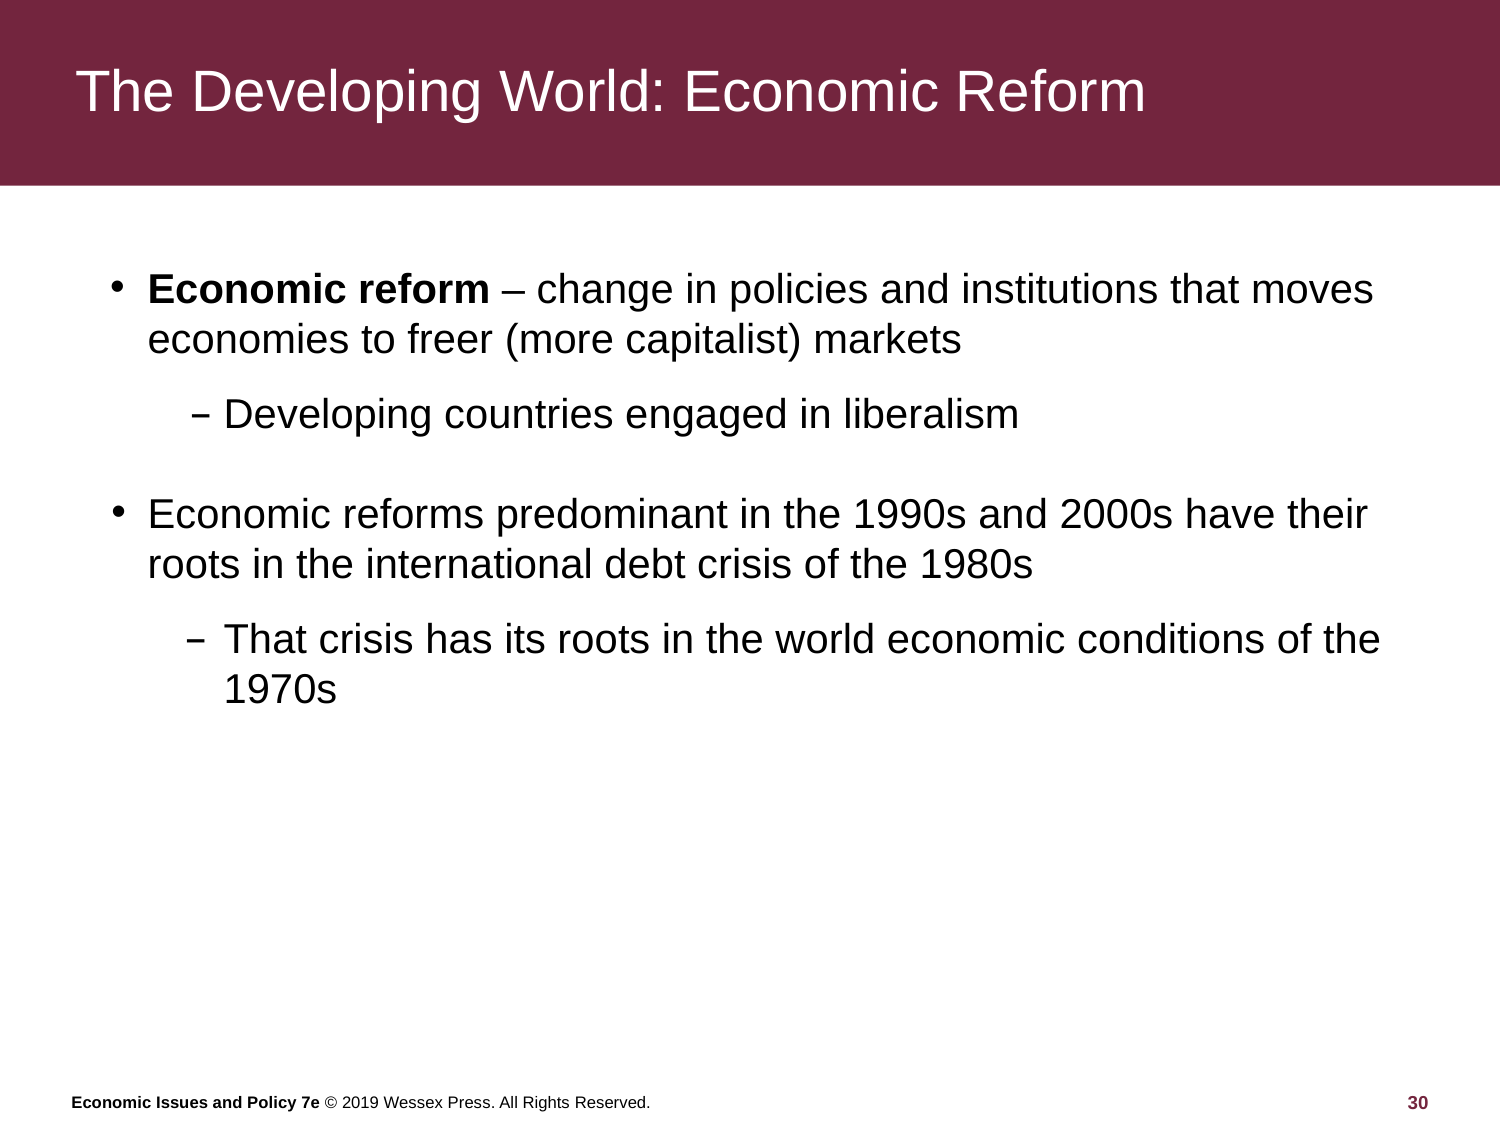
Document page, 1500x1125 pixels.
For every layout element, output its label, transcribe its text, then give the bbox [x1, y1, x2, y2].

title The Developing World: Economic Reform [0, 0, 1500, 186]
list Economic reform – change in policies and institutions that moves economies to freer (more capitalist) markets Developing countries engaged in liberalism Economic reforms predominant in the 1990s and 2000s have their roots in the international debt crisis of the 1980s That crisis has its roots in the world economic conditions of the 1970s [109, 261, 1392, 1014]
